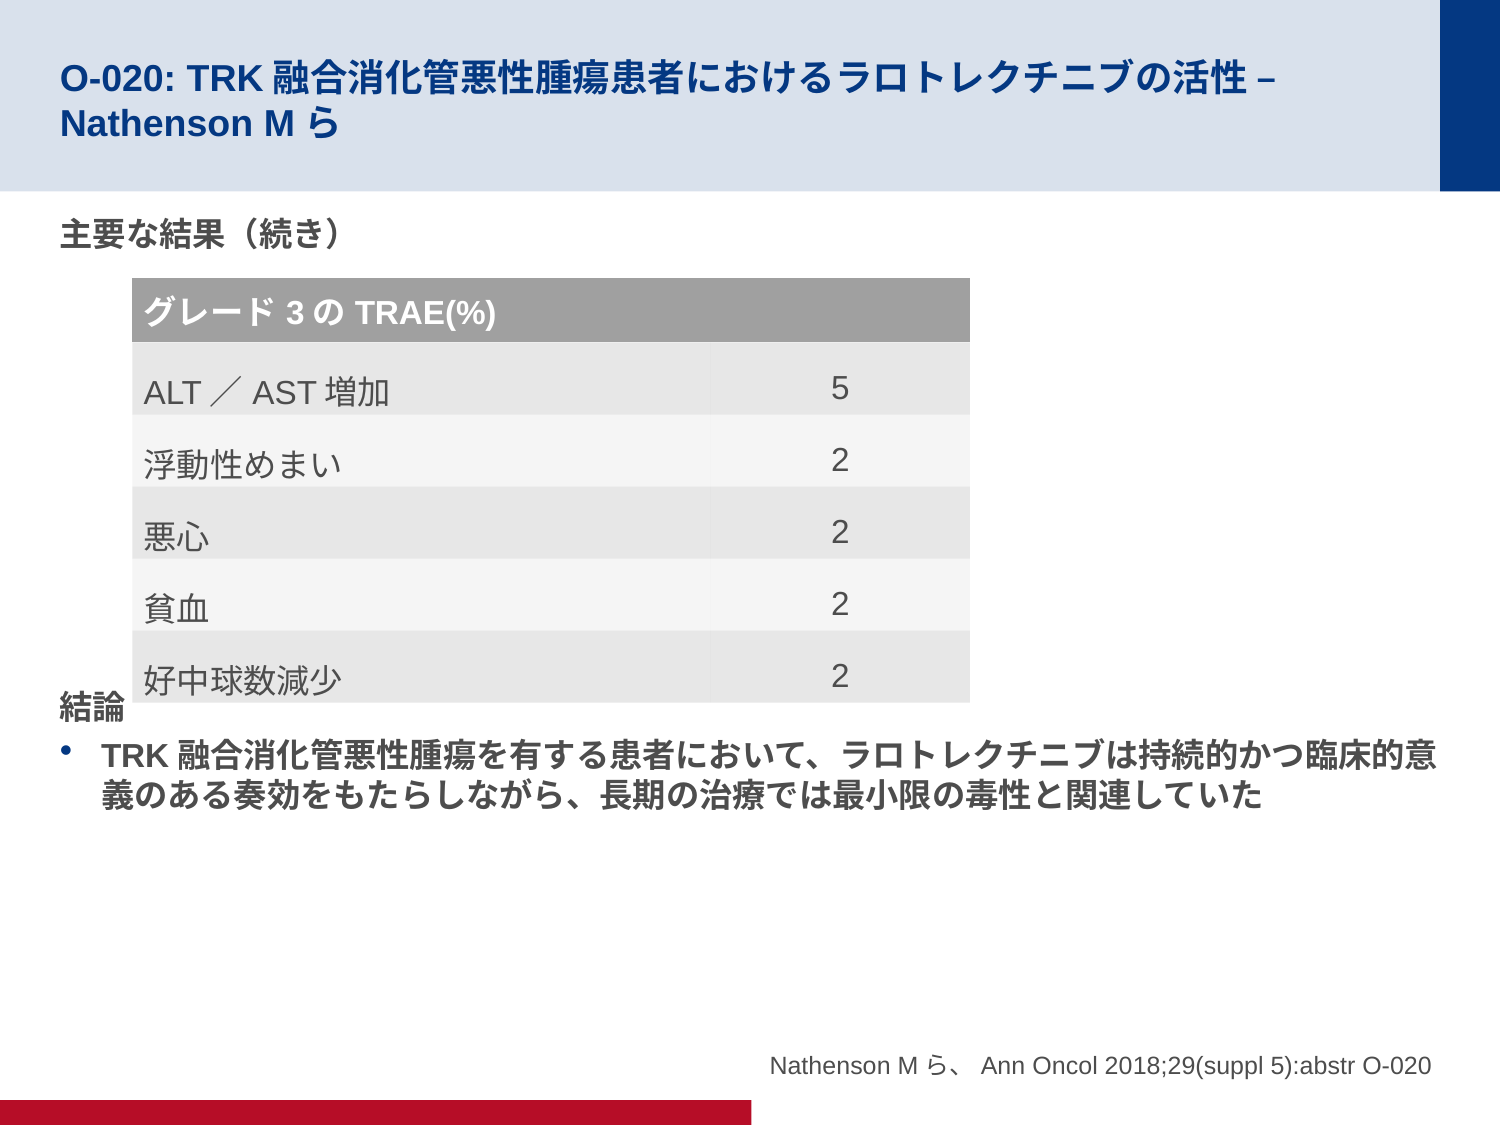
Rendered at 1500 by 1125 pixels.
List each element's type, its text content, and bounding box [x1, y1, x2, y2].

table_cell 浮動性めまい [132, 415, 711, 487]
table_cell 悪心 [132, 487, 711, 559]
table_cell 2 [711, 559, 970, 631]
table_cell 好中球数減少 [132, 631, 711, 703]
table_cell 5 [711, 342, 970, 415]
table_cell 2 [711, 415, 970, 487]
table_cell 2 [711, 487, 970, 559]
list Nathenson Mら、Ann Oncol 2018;29(suppl 5):abstr O-020 [724, 999, 1441, 1080]
list 主要な結果（続き） 結論 TRK融合消化管悪性腫瘍を有する患者において、ラロトレクチニブは持続的かつ臨床的意義のある奏効をもたらしながら、長期の治療では最小限の毒性と関連していた [59, 205, 1441, 985]
table_cell 貧血 [132, 559, 711, 631]
table_header グレード3のTRAE(%) [132, 278, 711, 342]
table_cell ALT／AST増加 [132, 342, 711, 415]
title O-020: TRK融合消化管悪性腫瘍患者におけるラロトレクチニブの活性 – Nathenson Mら [59, 29, 1440, 162]
table_header [711, 278, 970, 342]
table_cell 2 [711, 631, 970, 703]
